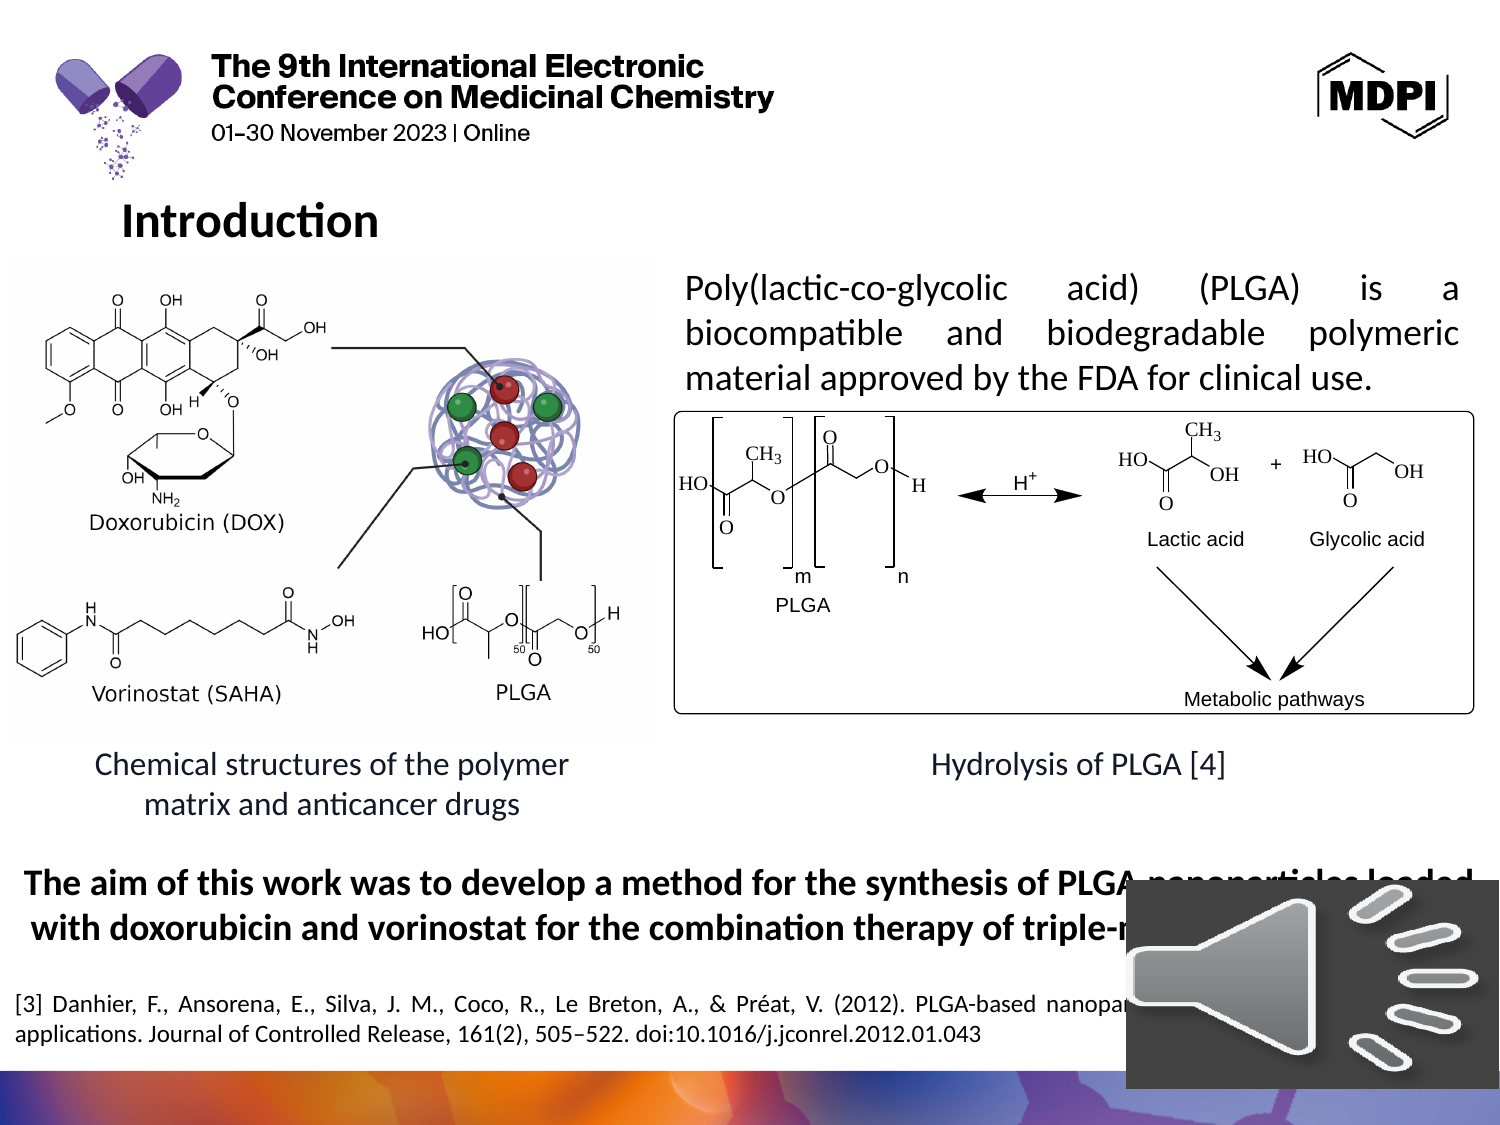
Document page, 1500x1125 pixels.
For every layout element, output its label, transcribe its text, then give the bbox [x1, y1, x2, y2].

text_box The aim of this work was to develop a method for the synthesis of PLGA nanoparticles loaded with doxorubicin and vorinostat for the combination therapy of triple-negative breast cancer [0, 850, 1500, 956]
text_box Chemical structures of the polymer matrix and anticancer drugs [77, 751, 588, 830]
picture [0, 878, 1500, 1125]
text_box Introduction [106, 180, 1394, 255]
text_box Poly(lactic-co-glycolic acid) (PLGA) is a biocompatible and biodegradable polymeric material approved by the FDA for clinical use. [670, 255, 1475, 405]
slide_number 6 [1137, 1097, 1488, 1103]
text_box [670, 407, 1488, 724]
text_box Hydrolysis of PLGA [4] [823, 734, 1334, 790]
picture [0, 0, 1500, 850]
text_box [3] Danhier, F., Ansorena, E., Silva, J. M., Coco, R., Le Breton, A., & Préat, V. (2012). PLGA-based nanoparticles: An overview of biomedical applications. Journal of Controlled Release, 161(2), 505–522. doi:10.1016/j.jconrel.2012.01.043 [0, 979, 1119, 1055]
